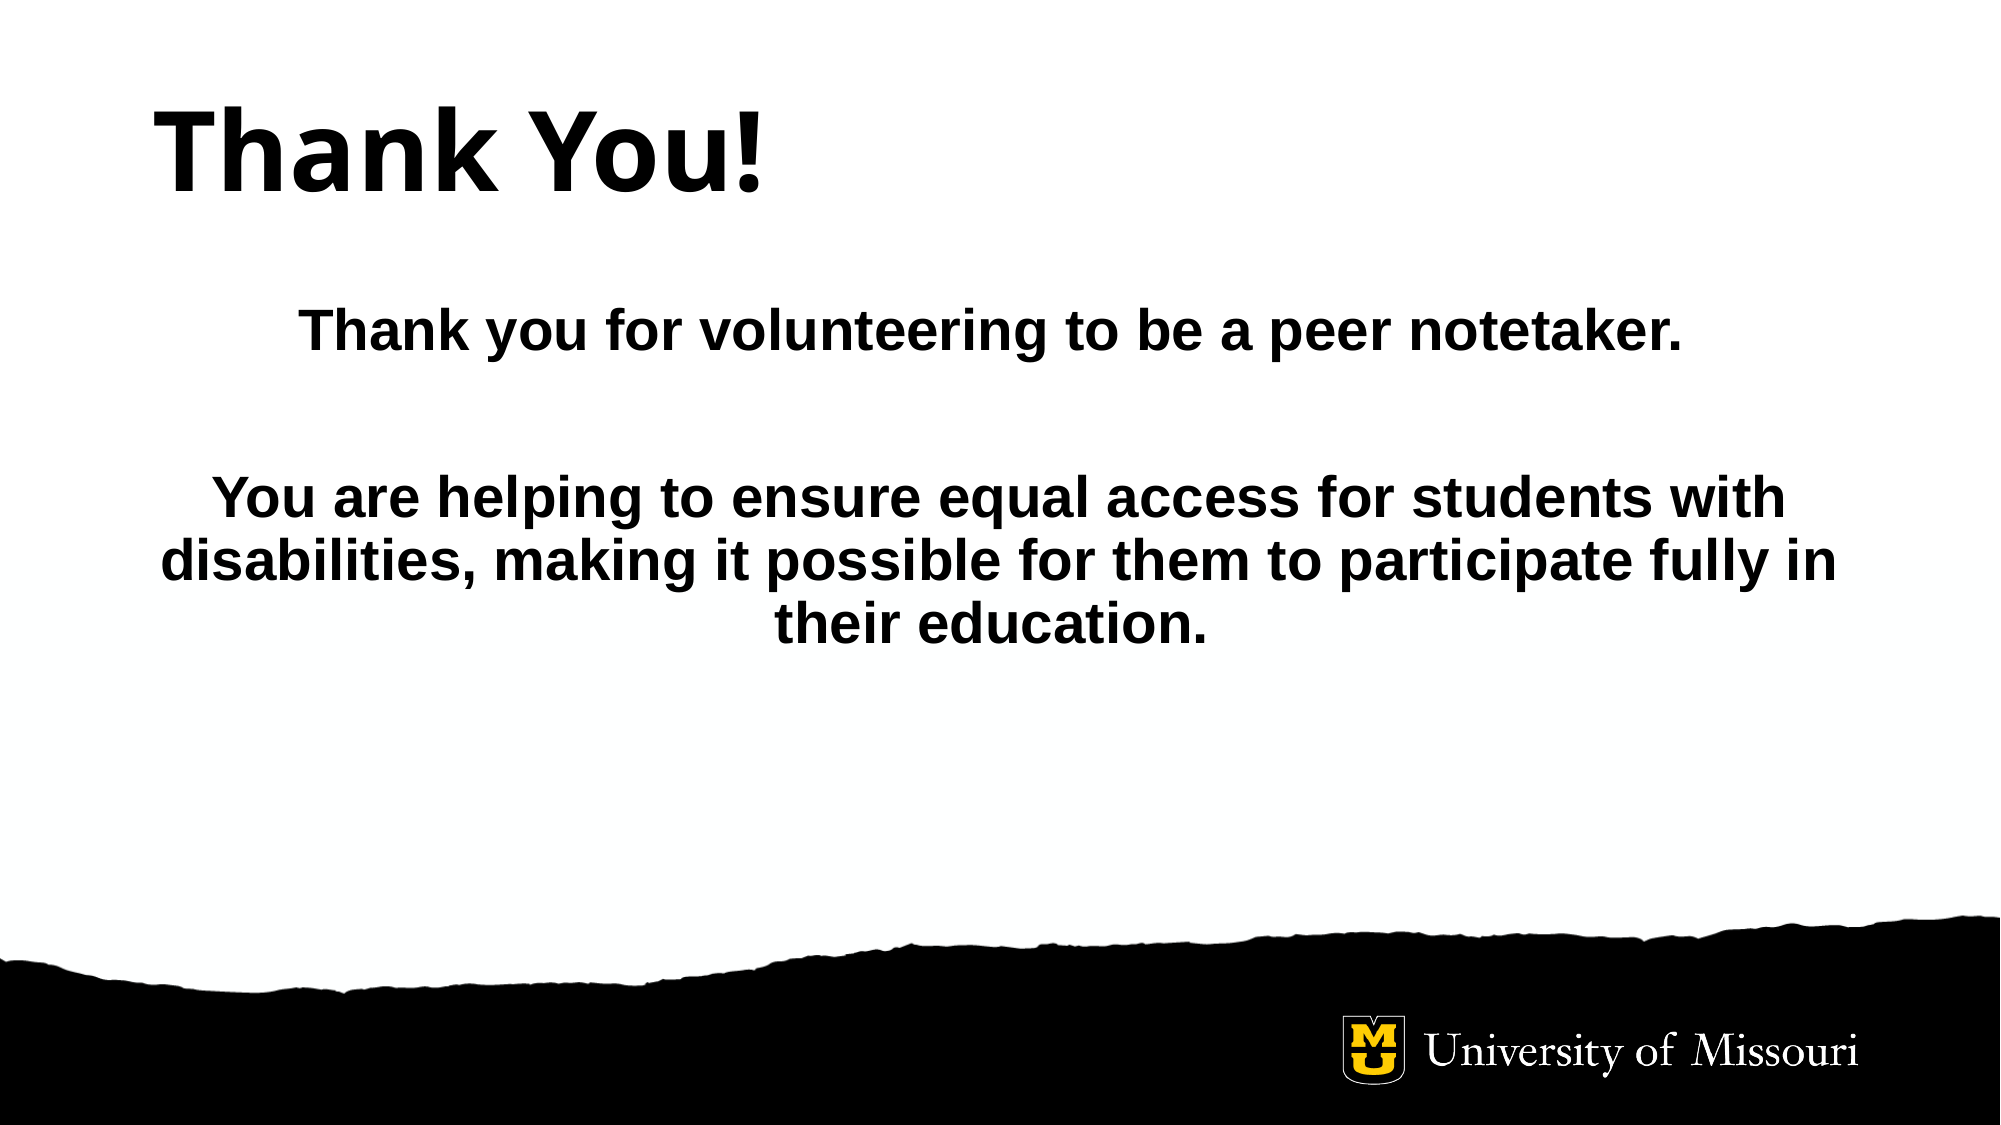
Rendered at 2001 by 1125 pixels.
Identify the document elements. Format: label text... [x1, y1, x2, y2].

title Thank You! [137, 87, 1863, 224]
list Thank you for volunteering to be a peer notetaker. You are helping to ensure equal access for students with disabilities, making it possible for them to participate fully in their education. [137, 292, 1863, 902]
picture [0, 901, 2000, 1125]
